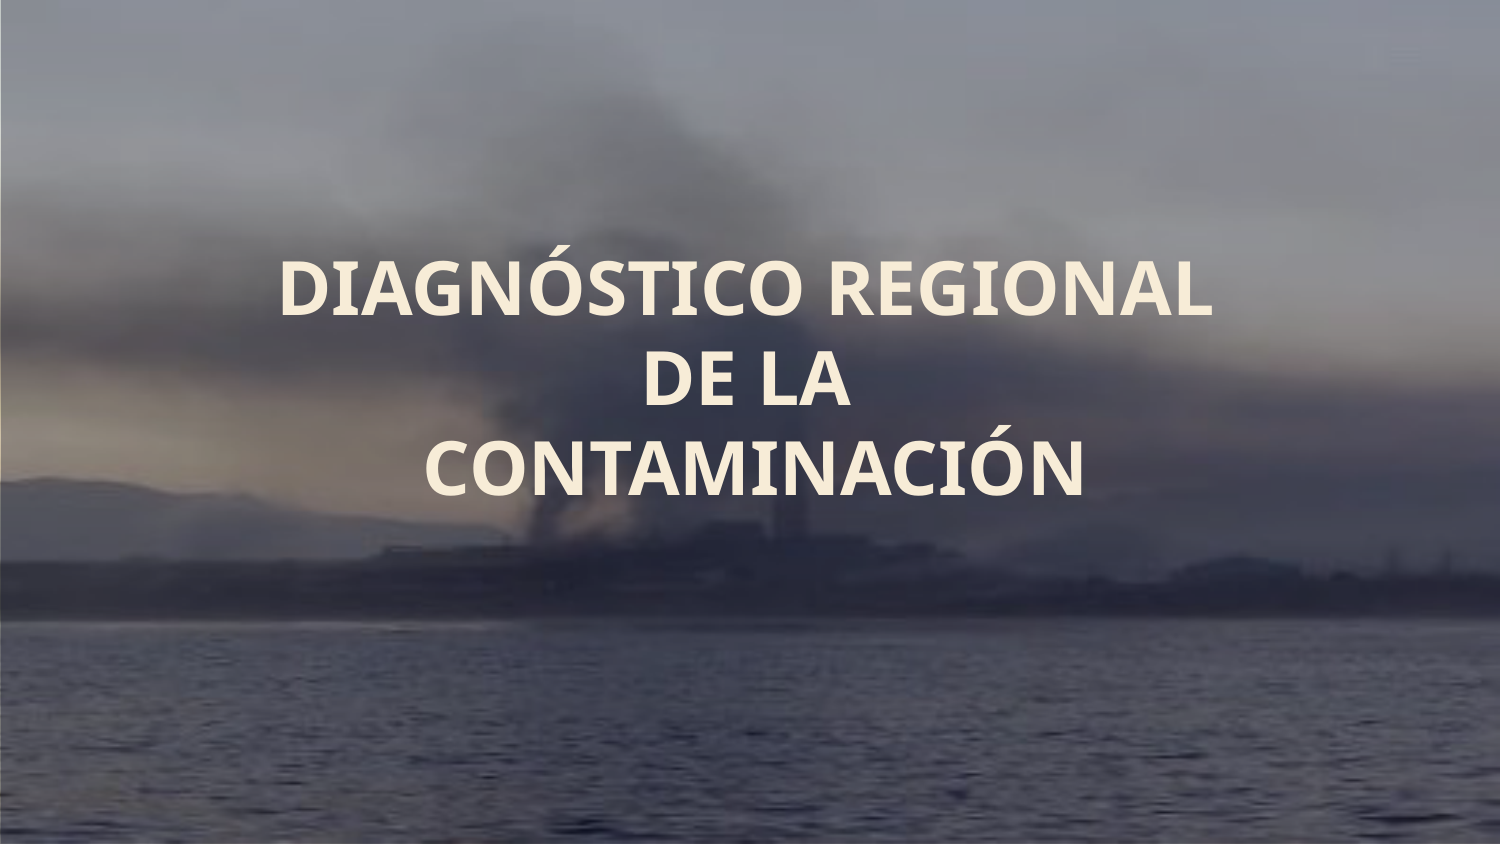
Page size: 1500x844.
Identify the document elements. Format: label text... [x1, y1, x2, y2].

text_box DIAGNÓSTICO REGIONAL DE LA CONTAMINACIÓN [147, 232, 1365, 518]
picture [0, 0, 1500, 844]
